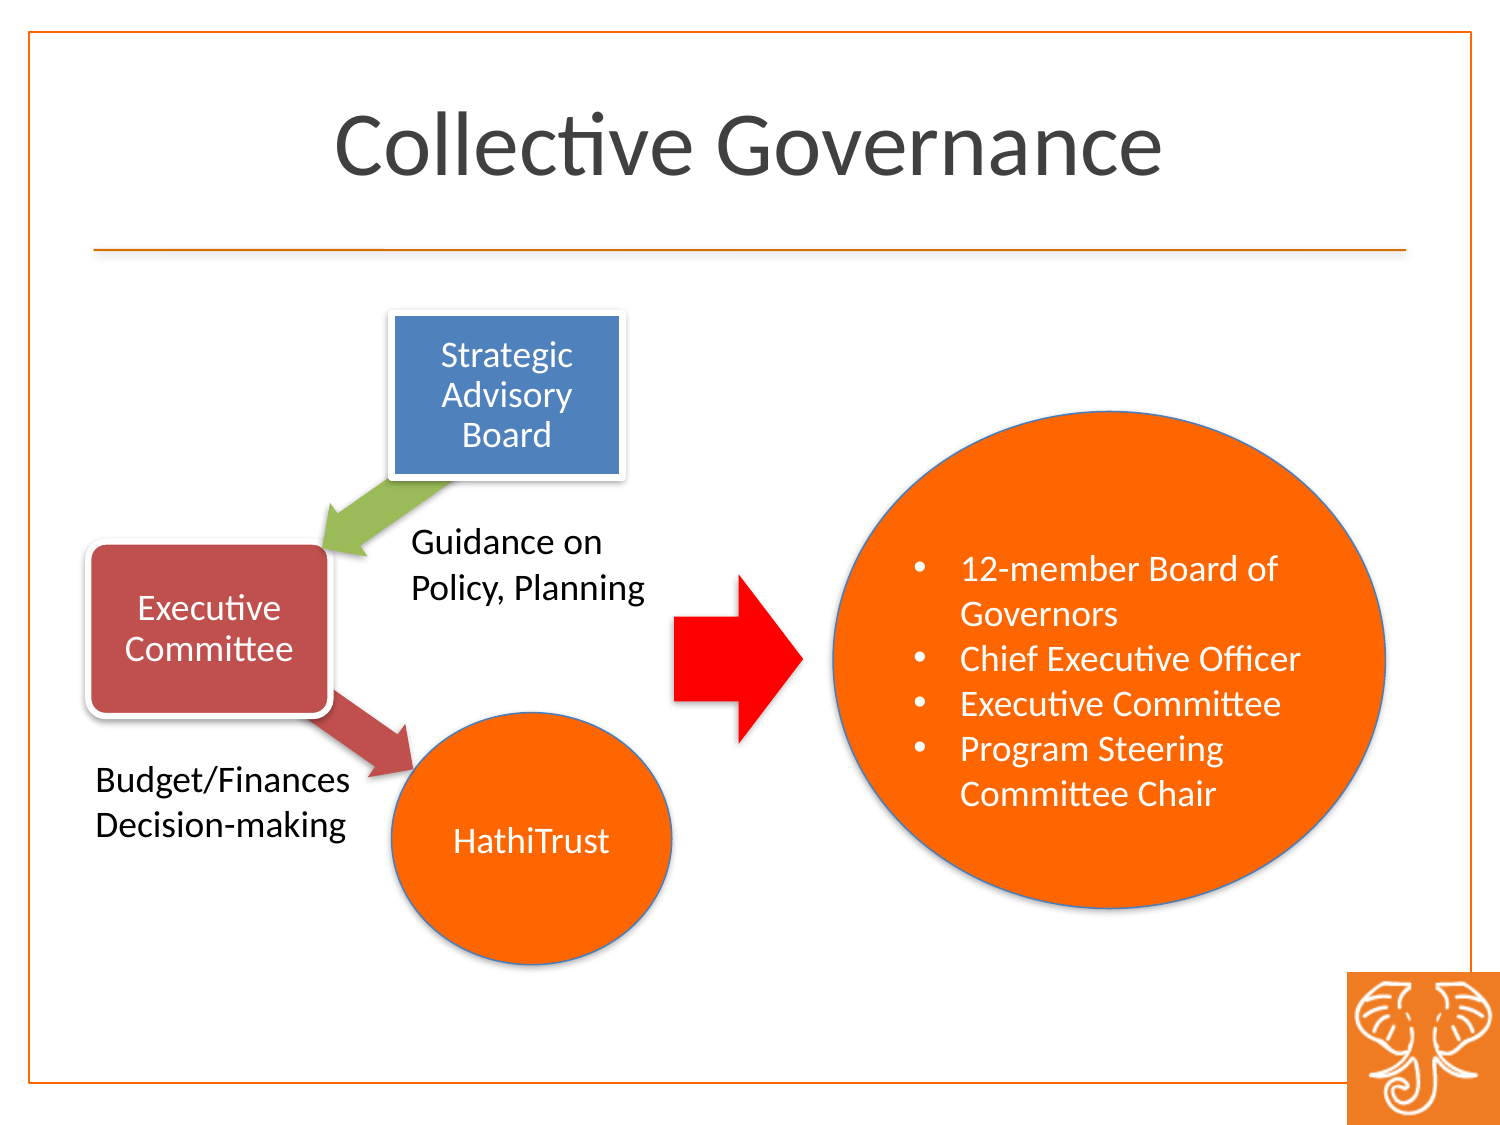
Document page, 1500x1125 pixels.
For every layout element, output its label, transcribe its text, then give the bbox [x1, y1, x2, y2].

text_box [323, 481, 443, 557]
text_box Strategic Advisory Board [388, 310, 626, 481]
text_box [673, 573, 804, 745]
text_box [832, 410, 1387, 822]
text_box HathiTrust [390, 711, 673, 966]
text_box 12-member Board of Governors Chief Executive Officer Executive Committee Program Steering Committee Chair [898, 536, 1326, 867]
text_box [87, 541, 331, 717]
picture [1347, 972, 1500, 1125]
text_box Guidance on Policy, Planning [396, 510, 675, 615]
text_box Budget/Finances Decision-making [80, 748, 384, 853]
title Collective Governance [75, 45, 1425, 233]
text_box [954, 867, 1264, 910]
text_box [318, 692, 414, 775]
